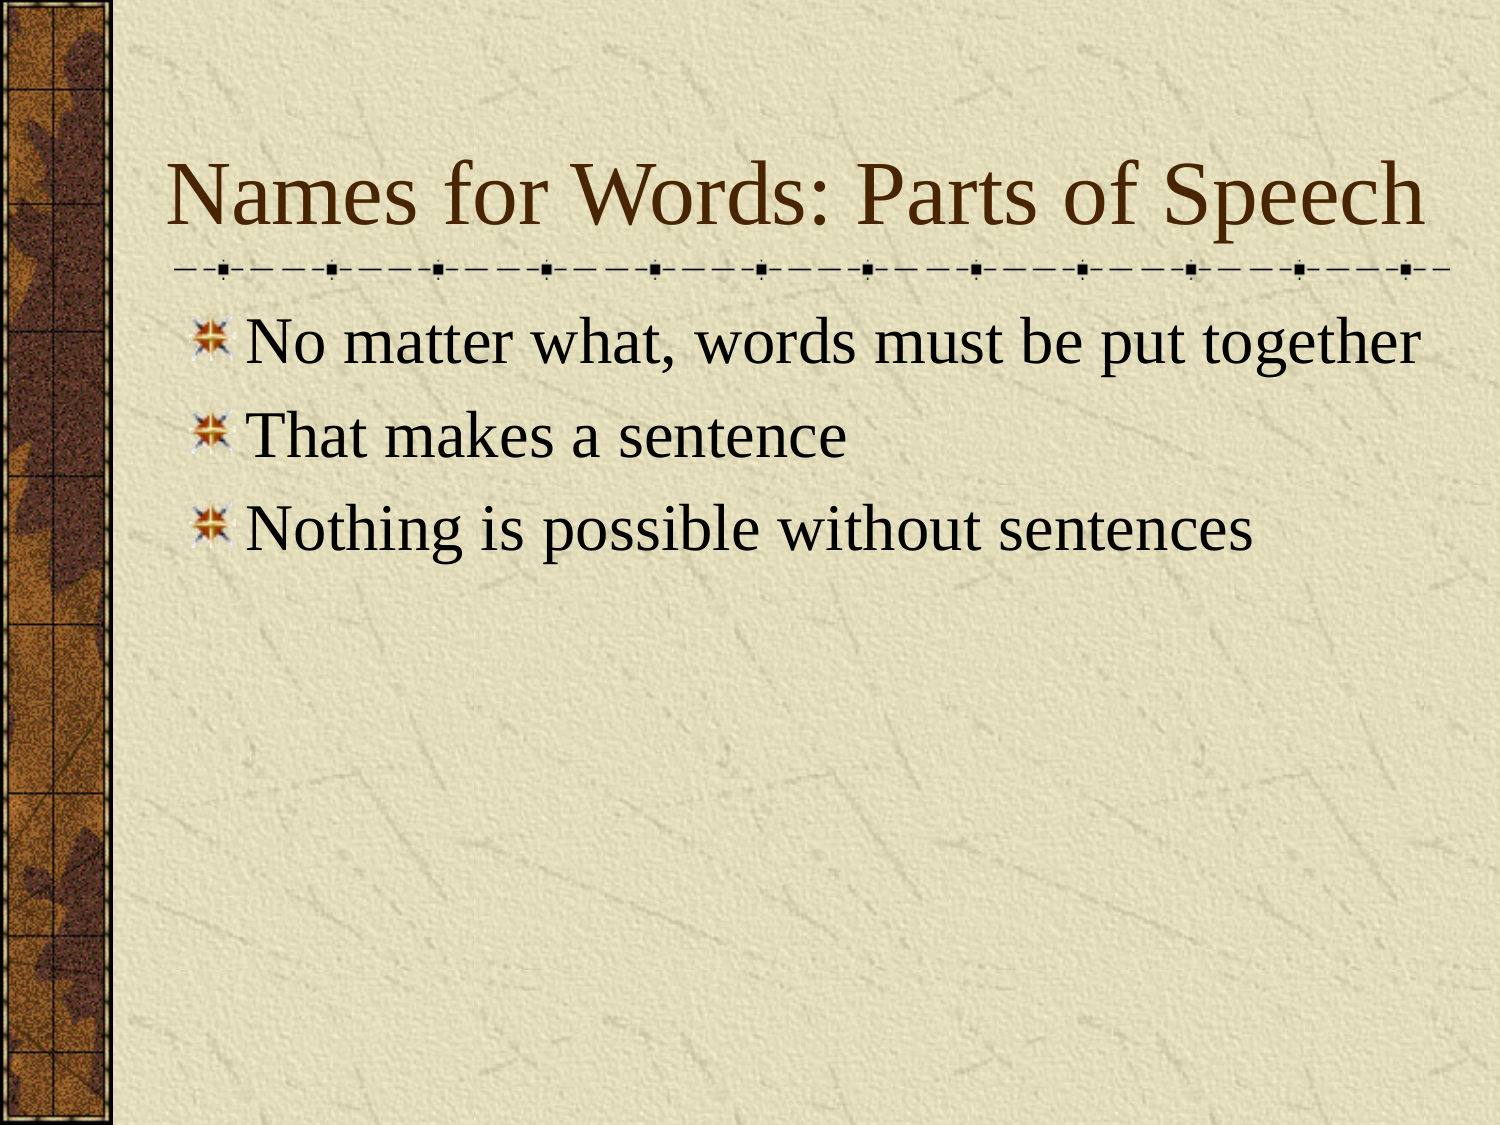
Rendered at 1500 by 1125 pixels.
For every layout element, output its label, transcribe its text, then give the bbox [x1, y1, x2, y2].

picture [0, 0, 1500, 1125]
title Names for Words: Parts of Speech [150, 62, 1450, 250]
list No matter what, words must be put together That makes a sentence Nothing is possible without sentences [174, 289, 1449, 965]
